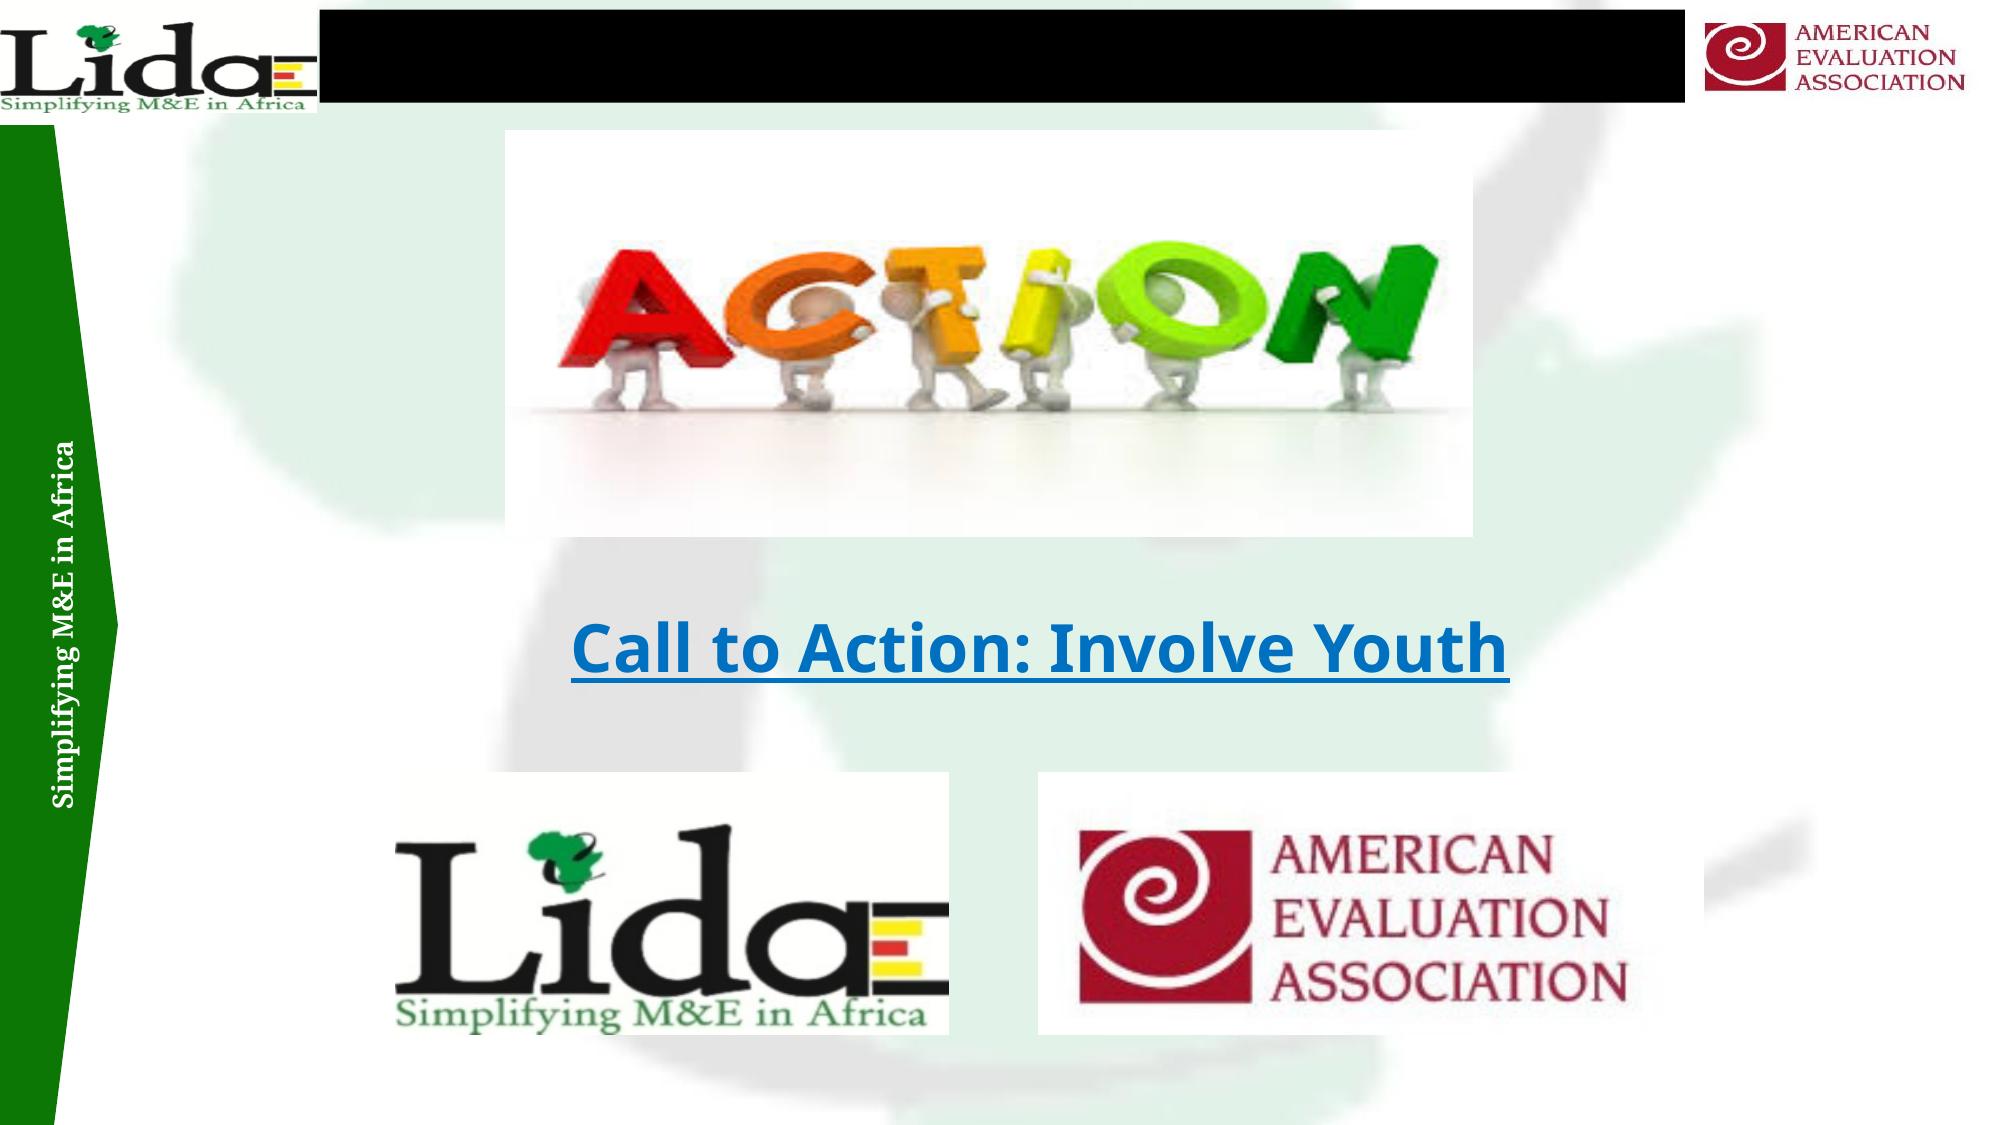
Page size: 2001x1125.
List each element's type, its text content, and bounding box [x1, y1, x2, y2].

title Call to Action: Involve Youth [412, 598, 1668, 711]
picture [0, 0, 2001, 1125]
